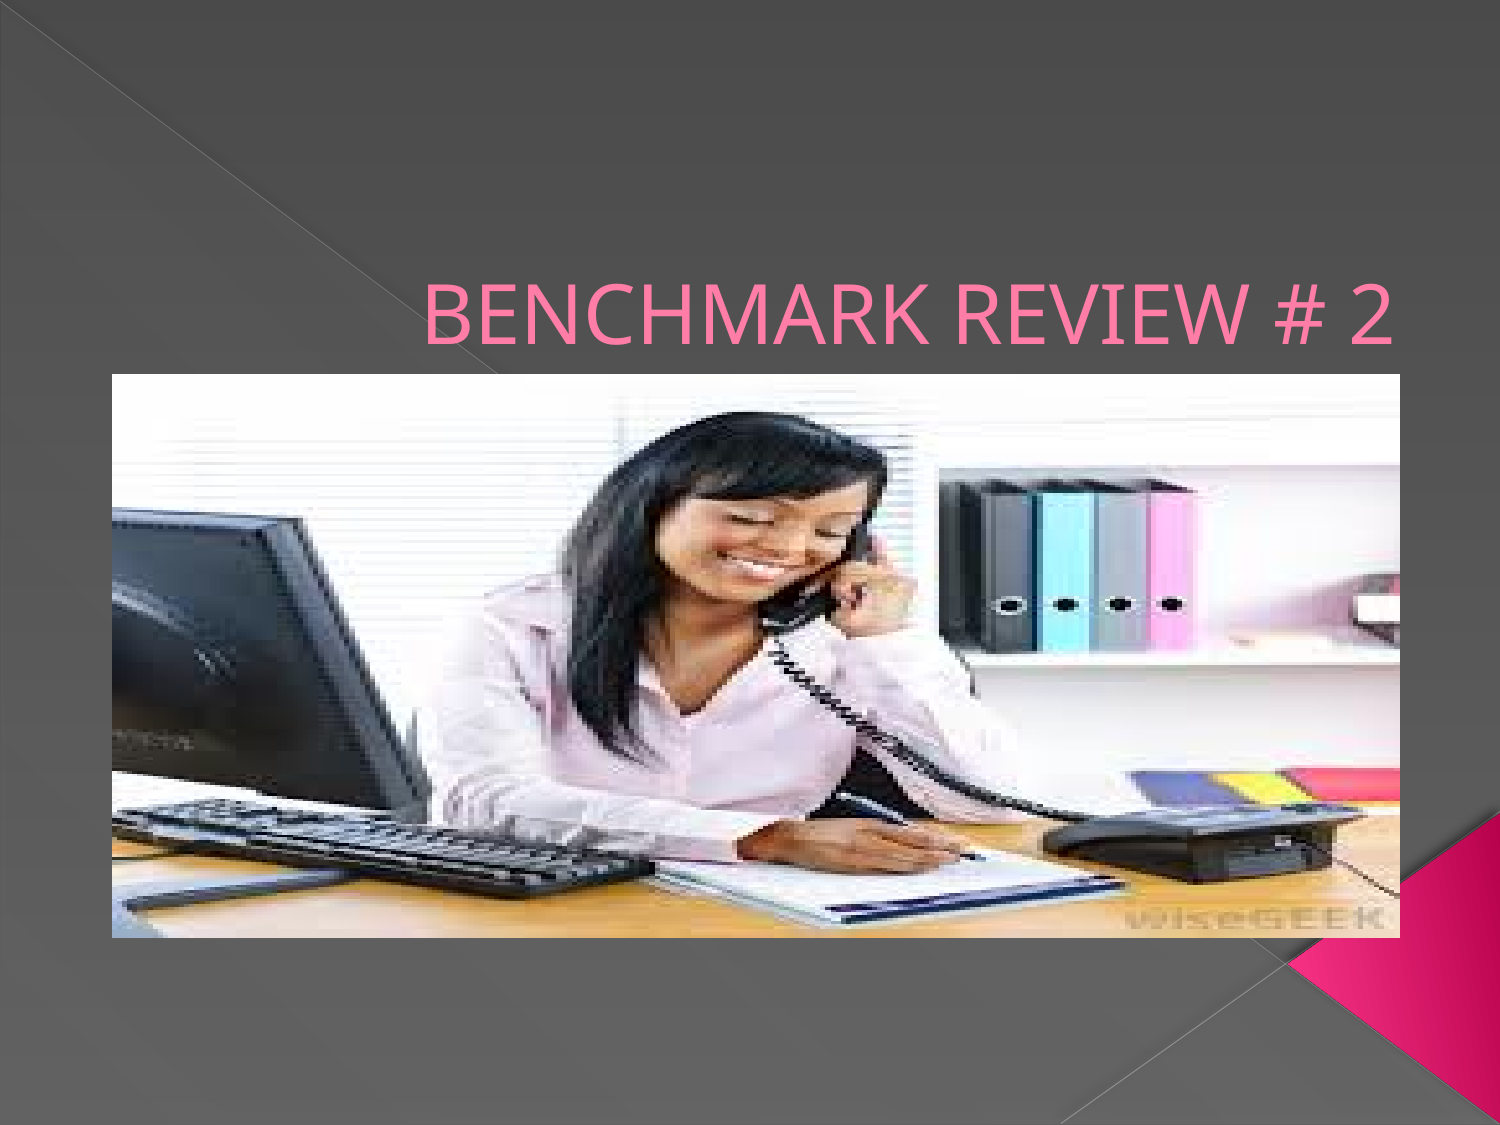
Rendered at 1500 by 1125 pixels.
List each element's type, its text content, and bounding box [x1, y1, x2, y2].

title BENCHMARK REVIEW # 2 [88, 127, 1412, 369]
picture [112, 374, 1401, 938]
